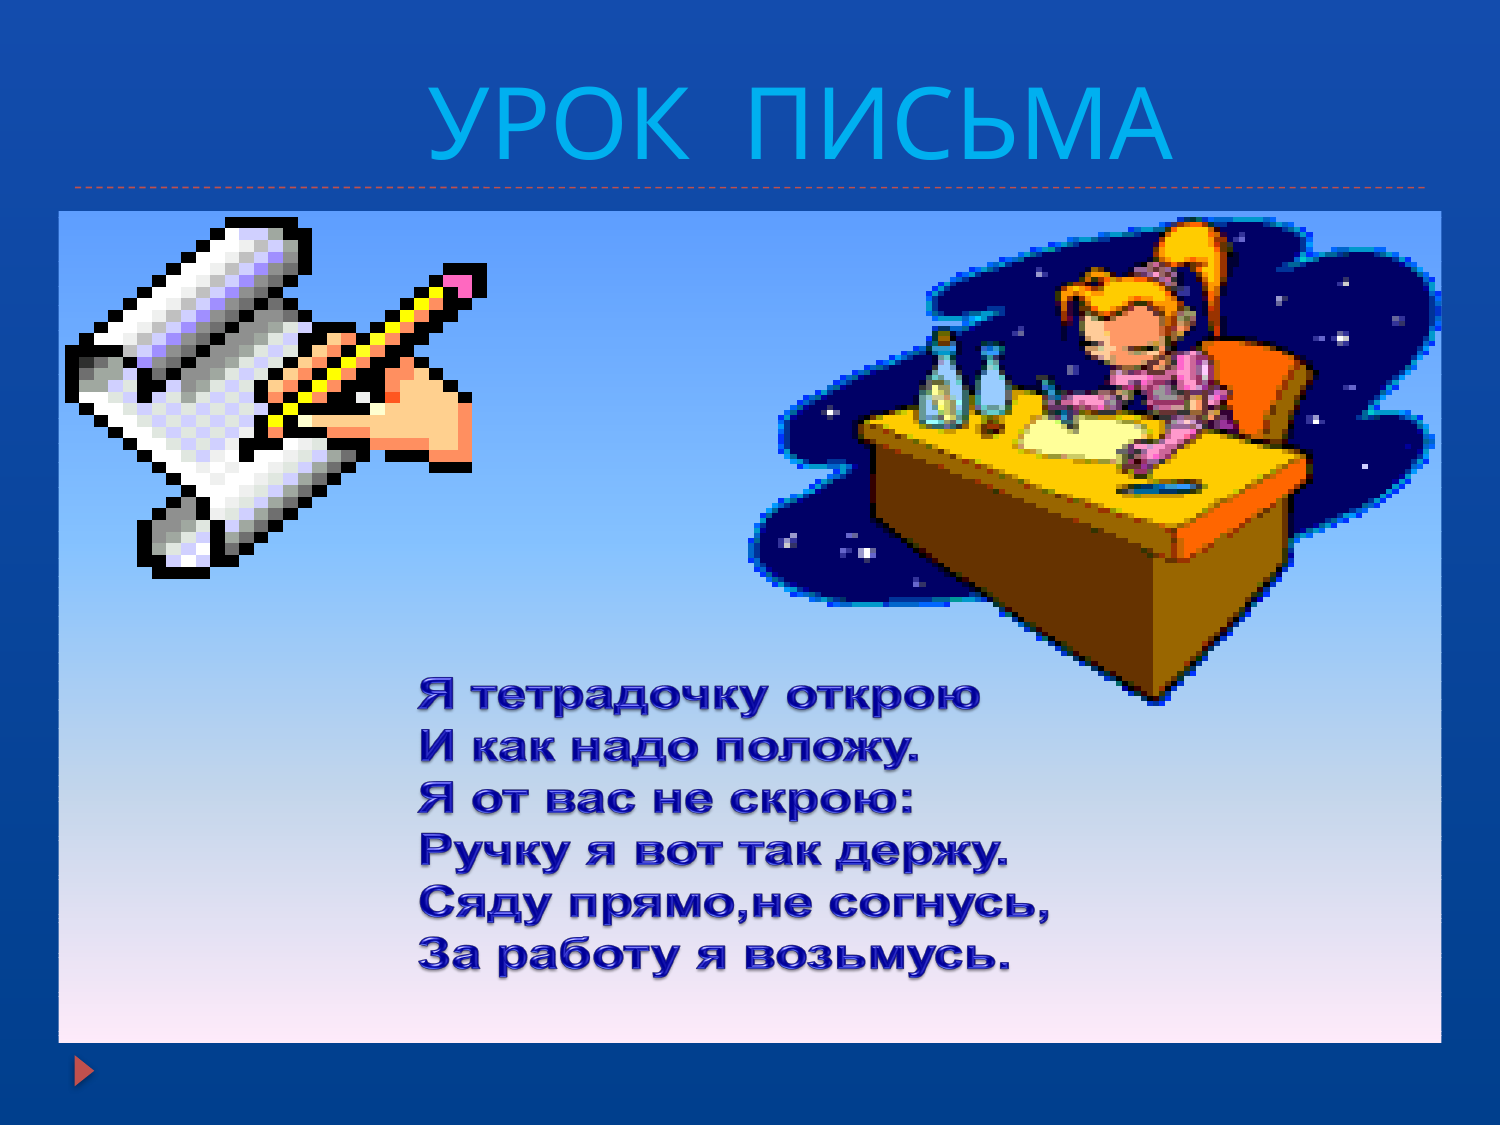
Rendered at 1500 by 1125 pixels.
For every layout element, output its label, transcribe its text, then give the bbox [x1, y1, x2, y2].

title УРОК ПИСЬМА [75, 24, 1425, 188]
picture [58, 210, 1442, 1044]
